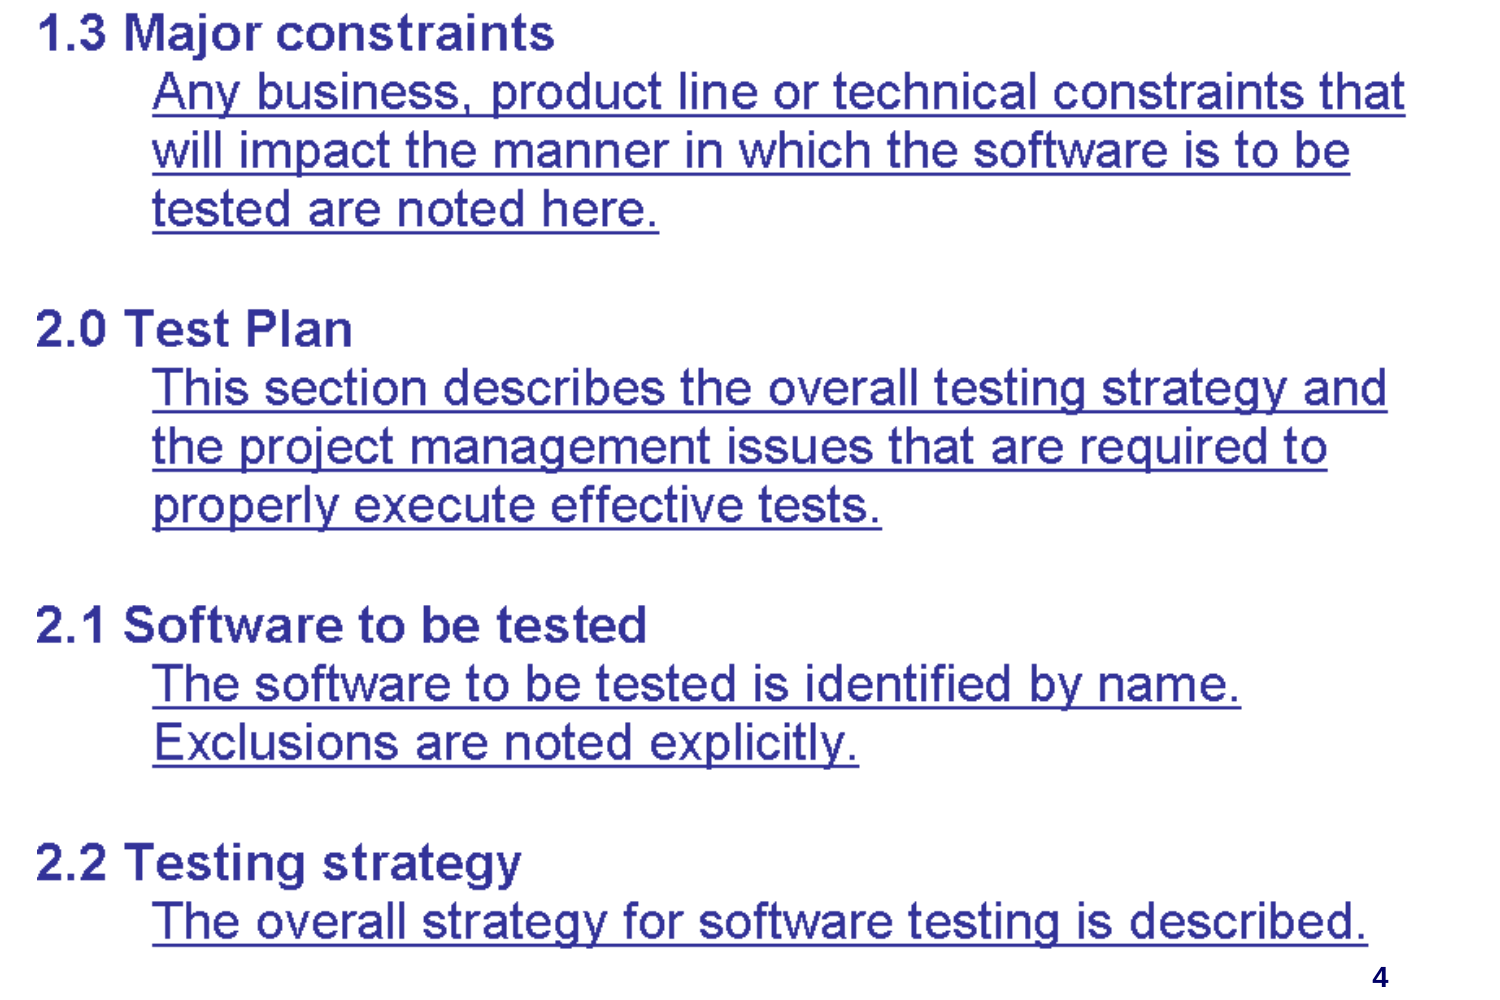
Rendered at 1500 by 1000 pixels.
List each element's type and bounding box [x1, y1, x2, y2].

text_box [37, 6, 1411, 957]
